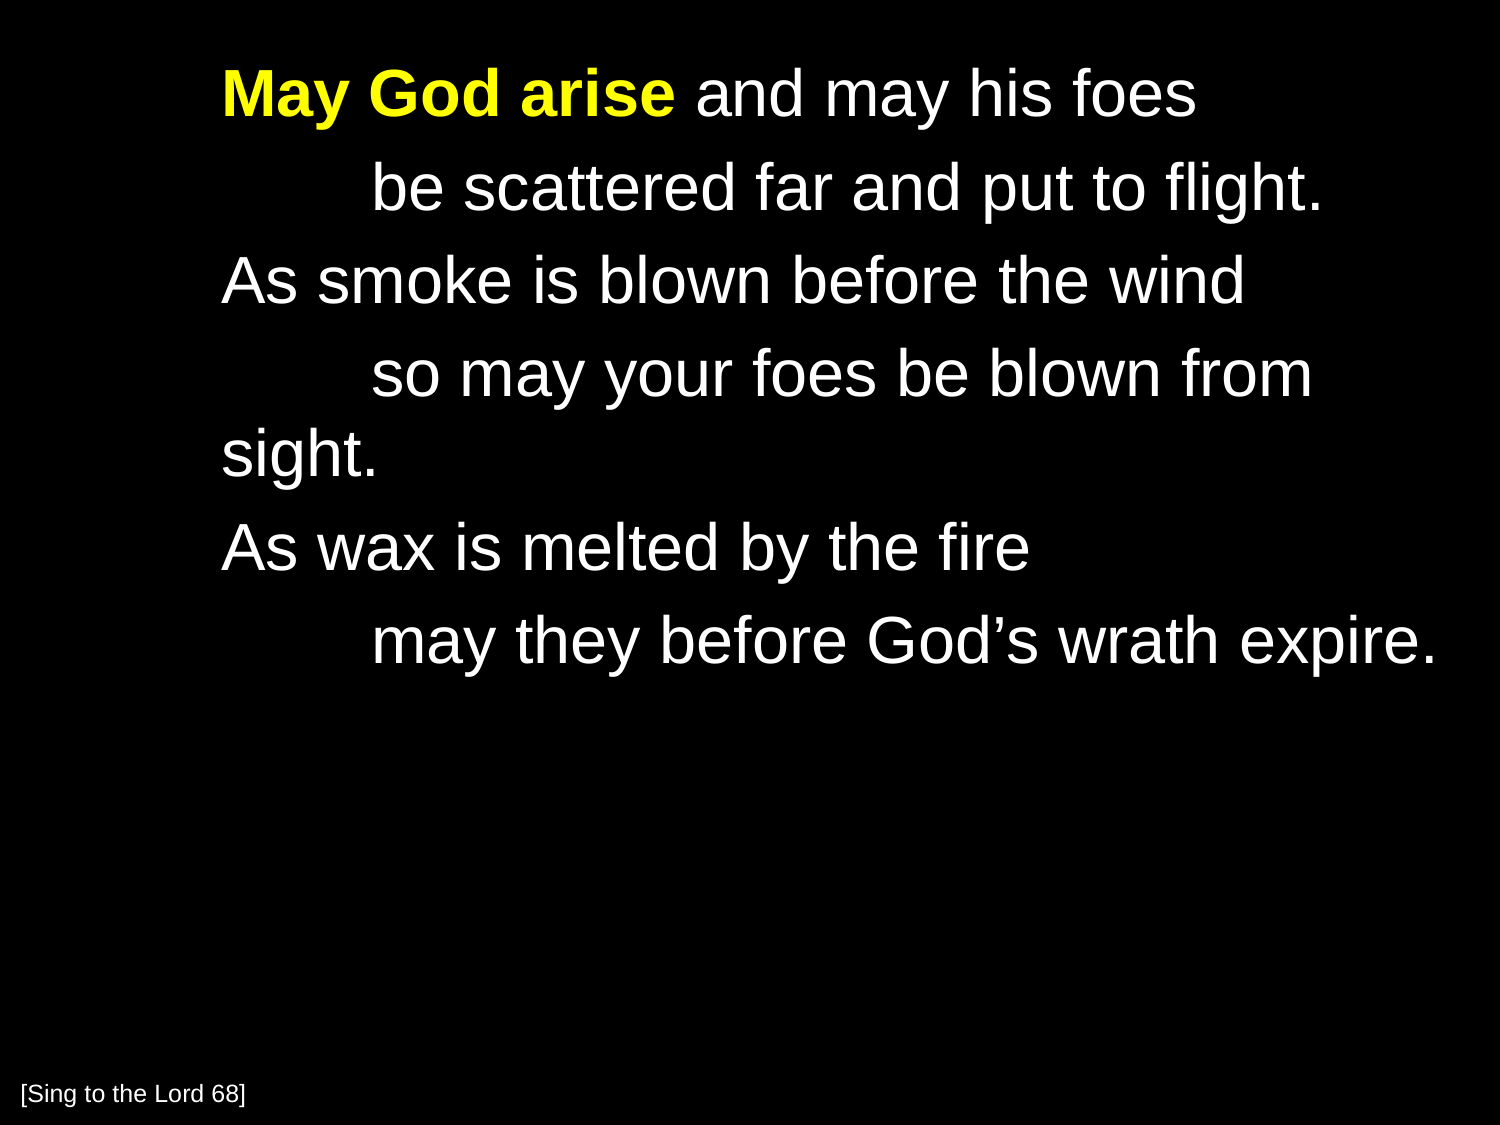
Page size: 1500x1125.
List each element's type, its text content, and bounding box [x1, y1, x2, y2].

text_box [Sing to the Lord 68] [5, 1070, 526, 1115]
list May God arise and may his foes be scattered far and put to flight. As smoke is blown before the wind so may your foes be blown from sight. As wax is melted by the fire may they before God’s wrath expire. [0, 42, 1500, 1047]
